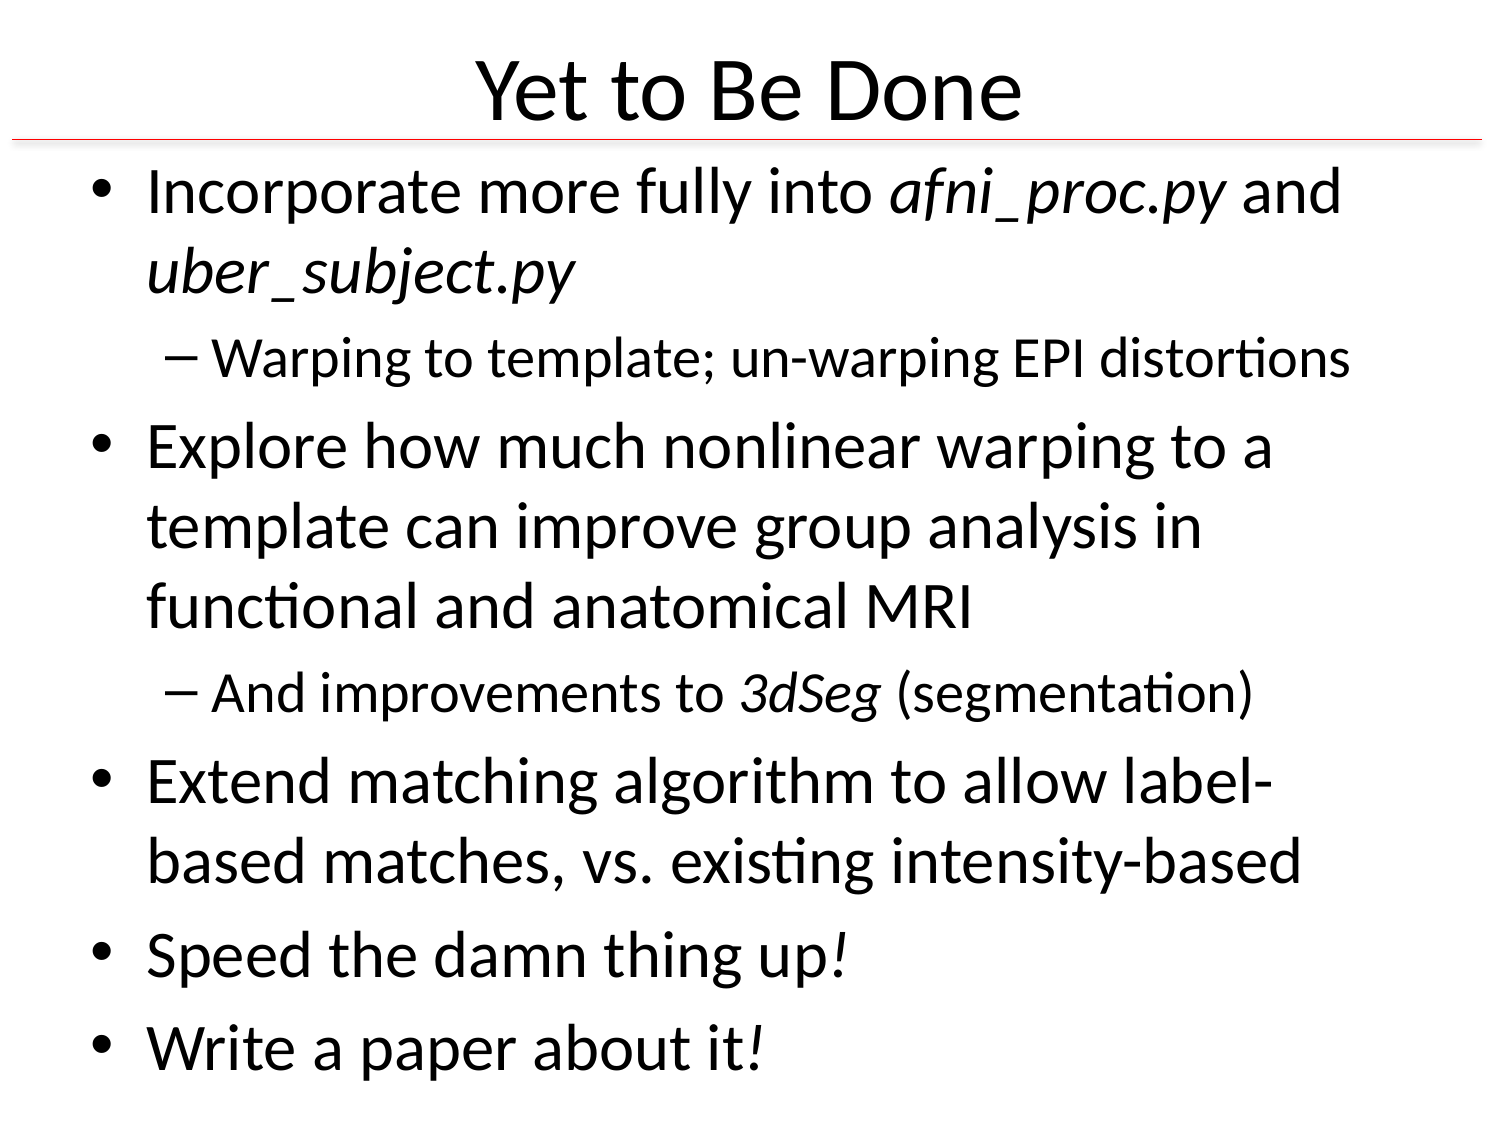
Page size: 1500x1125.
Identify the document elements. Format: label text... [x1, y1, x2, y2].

title Yet to Be Done [75, 28, 1425, 137]
list Incorporate more fully into afni_proc.py and uber_subject.py Warping to template; un-warping EPI distortions Explore how much nonlinear warping to a template can improve group analysis in functional and anatomical MRI And improvements to 3dSeg (segmentation) Extend matching algorithm to allow label-based matches, vs. existing intensity-based Speed the damn thing up! Write a paper about it! [75, 149, 1425, 1111]
